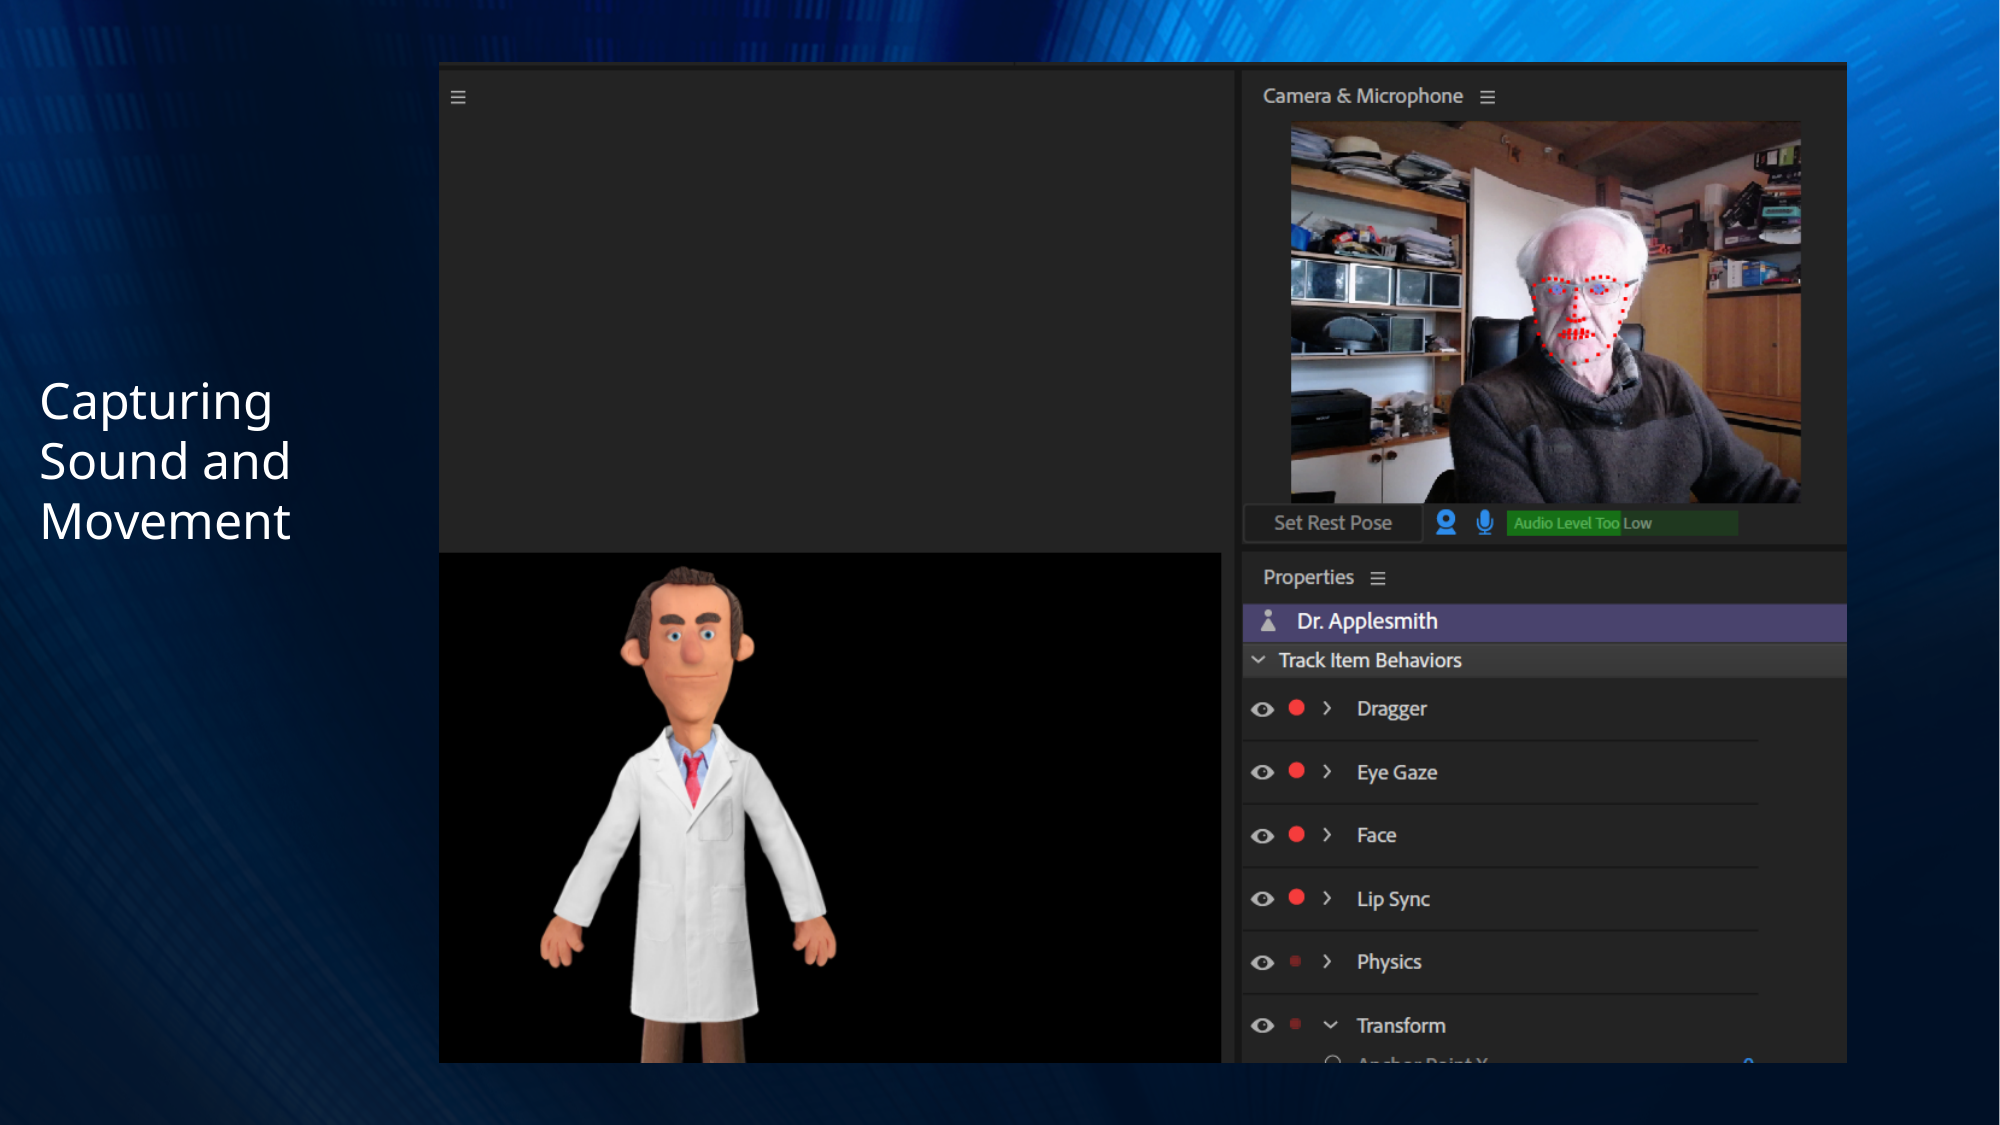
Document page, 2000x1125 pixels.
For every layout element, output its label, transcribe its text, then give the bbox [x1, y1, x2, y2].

picture [0, 0, 2000, 1125]
text_box Capturing Sound and Movement [24, 362, 425, 558]
